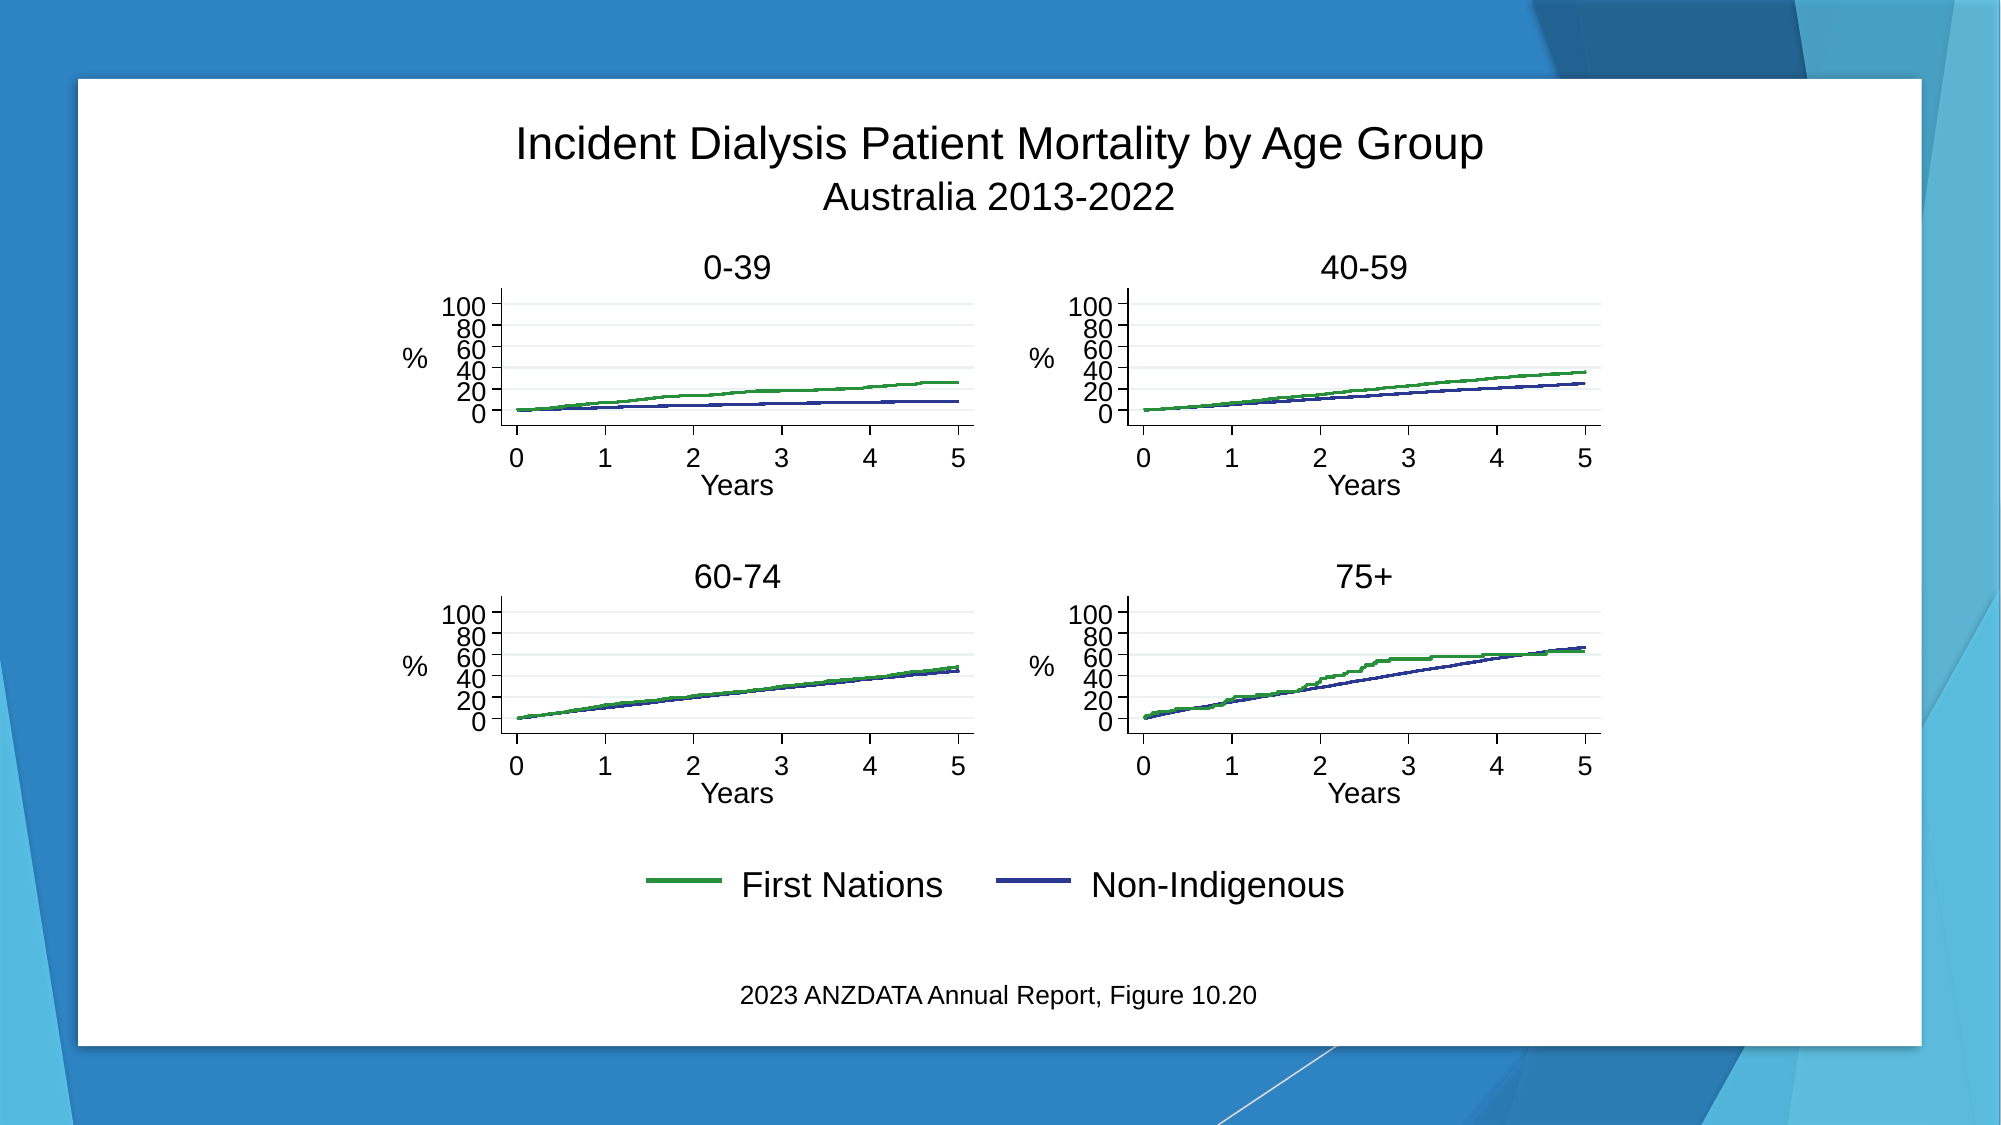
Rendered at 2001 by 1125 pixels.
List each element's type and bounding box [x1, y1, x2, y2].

picture [350, 91, 1650, 1034]
text_box [0, 0, 2000, 1125]
